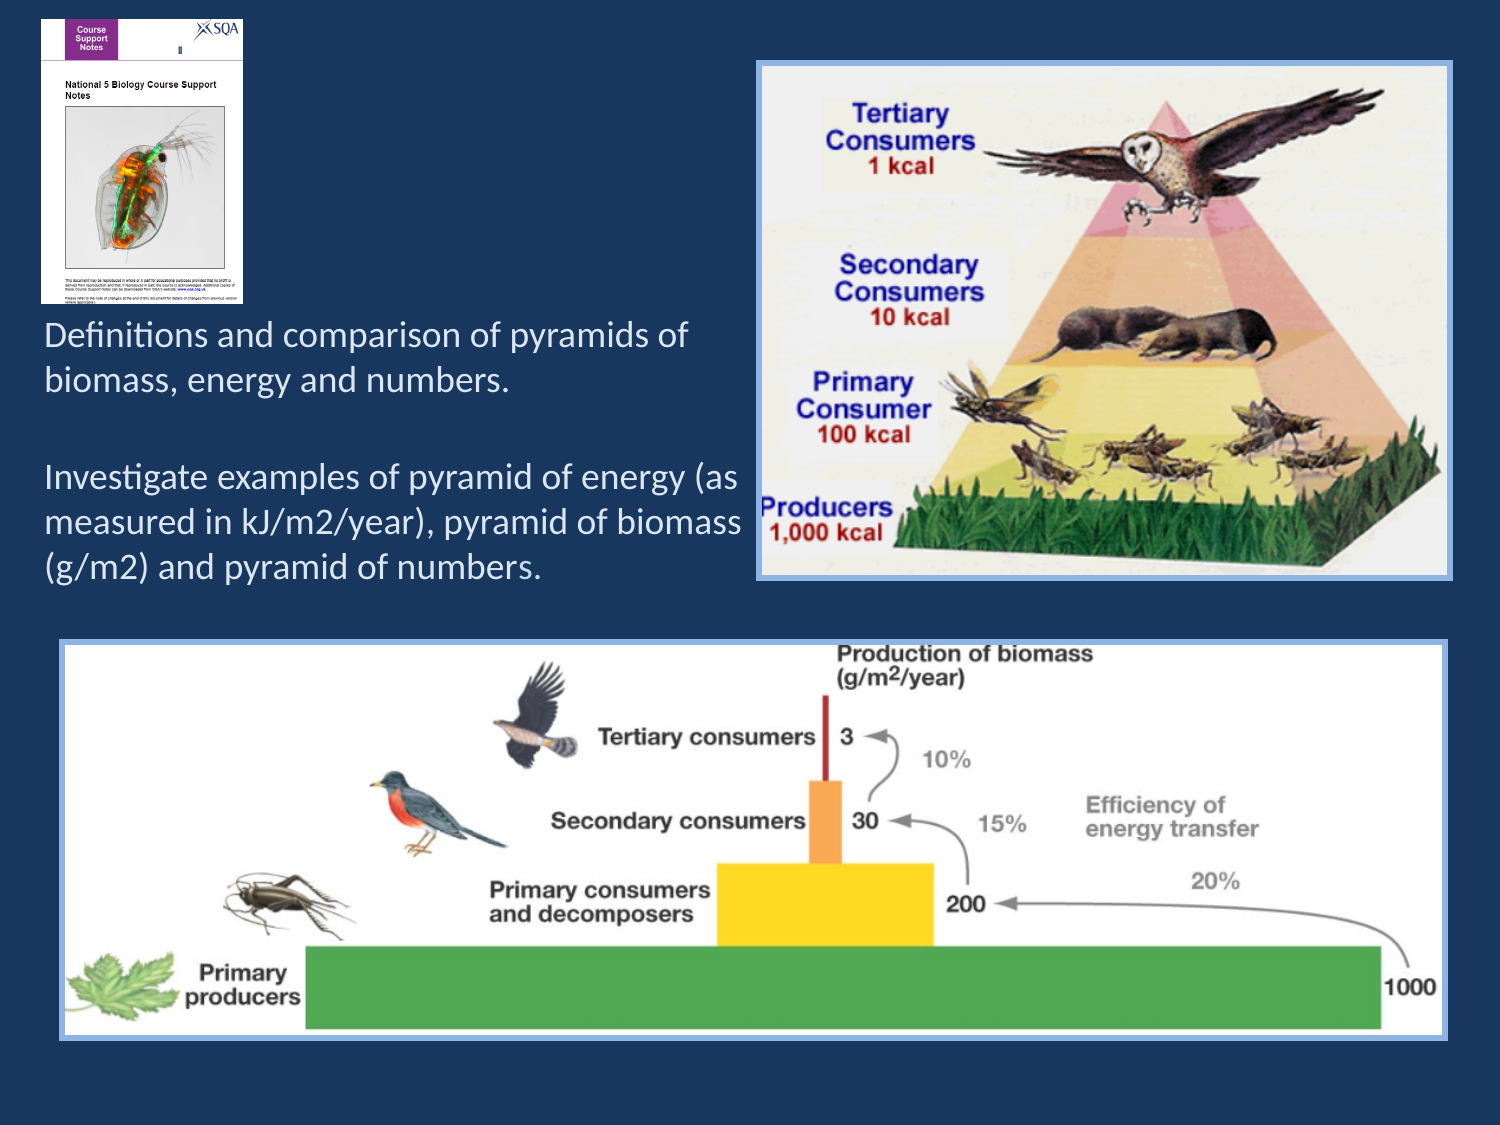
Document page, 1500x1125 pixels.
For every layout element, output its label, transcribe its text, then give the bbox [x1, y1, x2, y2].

text_box Definitions and comparison of pyramids of biomass, energy and numbers. [29, 302, 756, 408]
text_box Investigate examples of pyramid of energy (as measured in kJ/m2/year), pyramid of biomass (g/m2) and pyramid of numbers. [29, 444, 780, 595]
picture [761, 66, 1448, 576]
picture [64, 644, 1442, 1036]
picture [40, 18, 243, 304]
